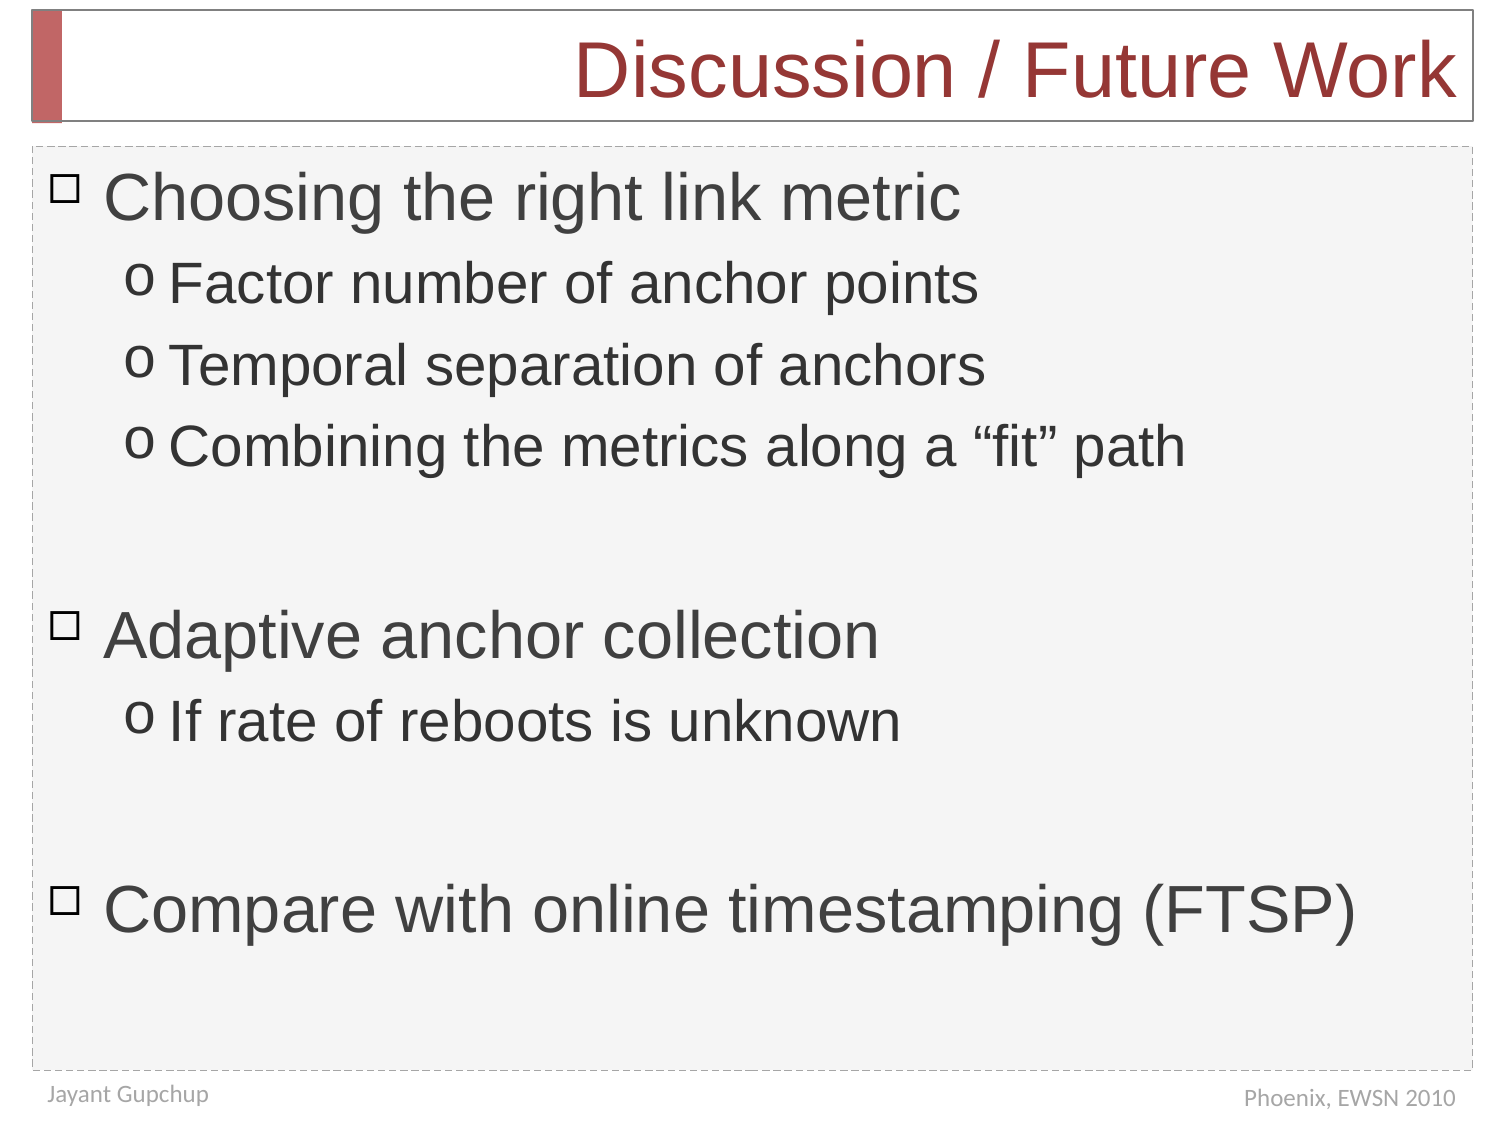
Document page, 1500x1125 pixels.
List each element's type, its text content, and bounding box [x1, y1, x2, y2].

list Choosing the right link metric Factor number of anchor points Temporal separation of anchors Combining the metrics along a “fit” path Adaptive anchor collection If rate of reboots is unknown Compare with online timestamping (FTSP) [32, 146, 1473, 1071]
title Discussion / Future Work [31, 9, 1474, 122]
